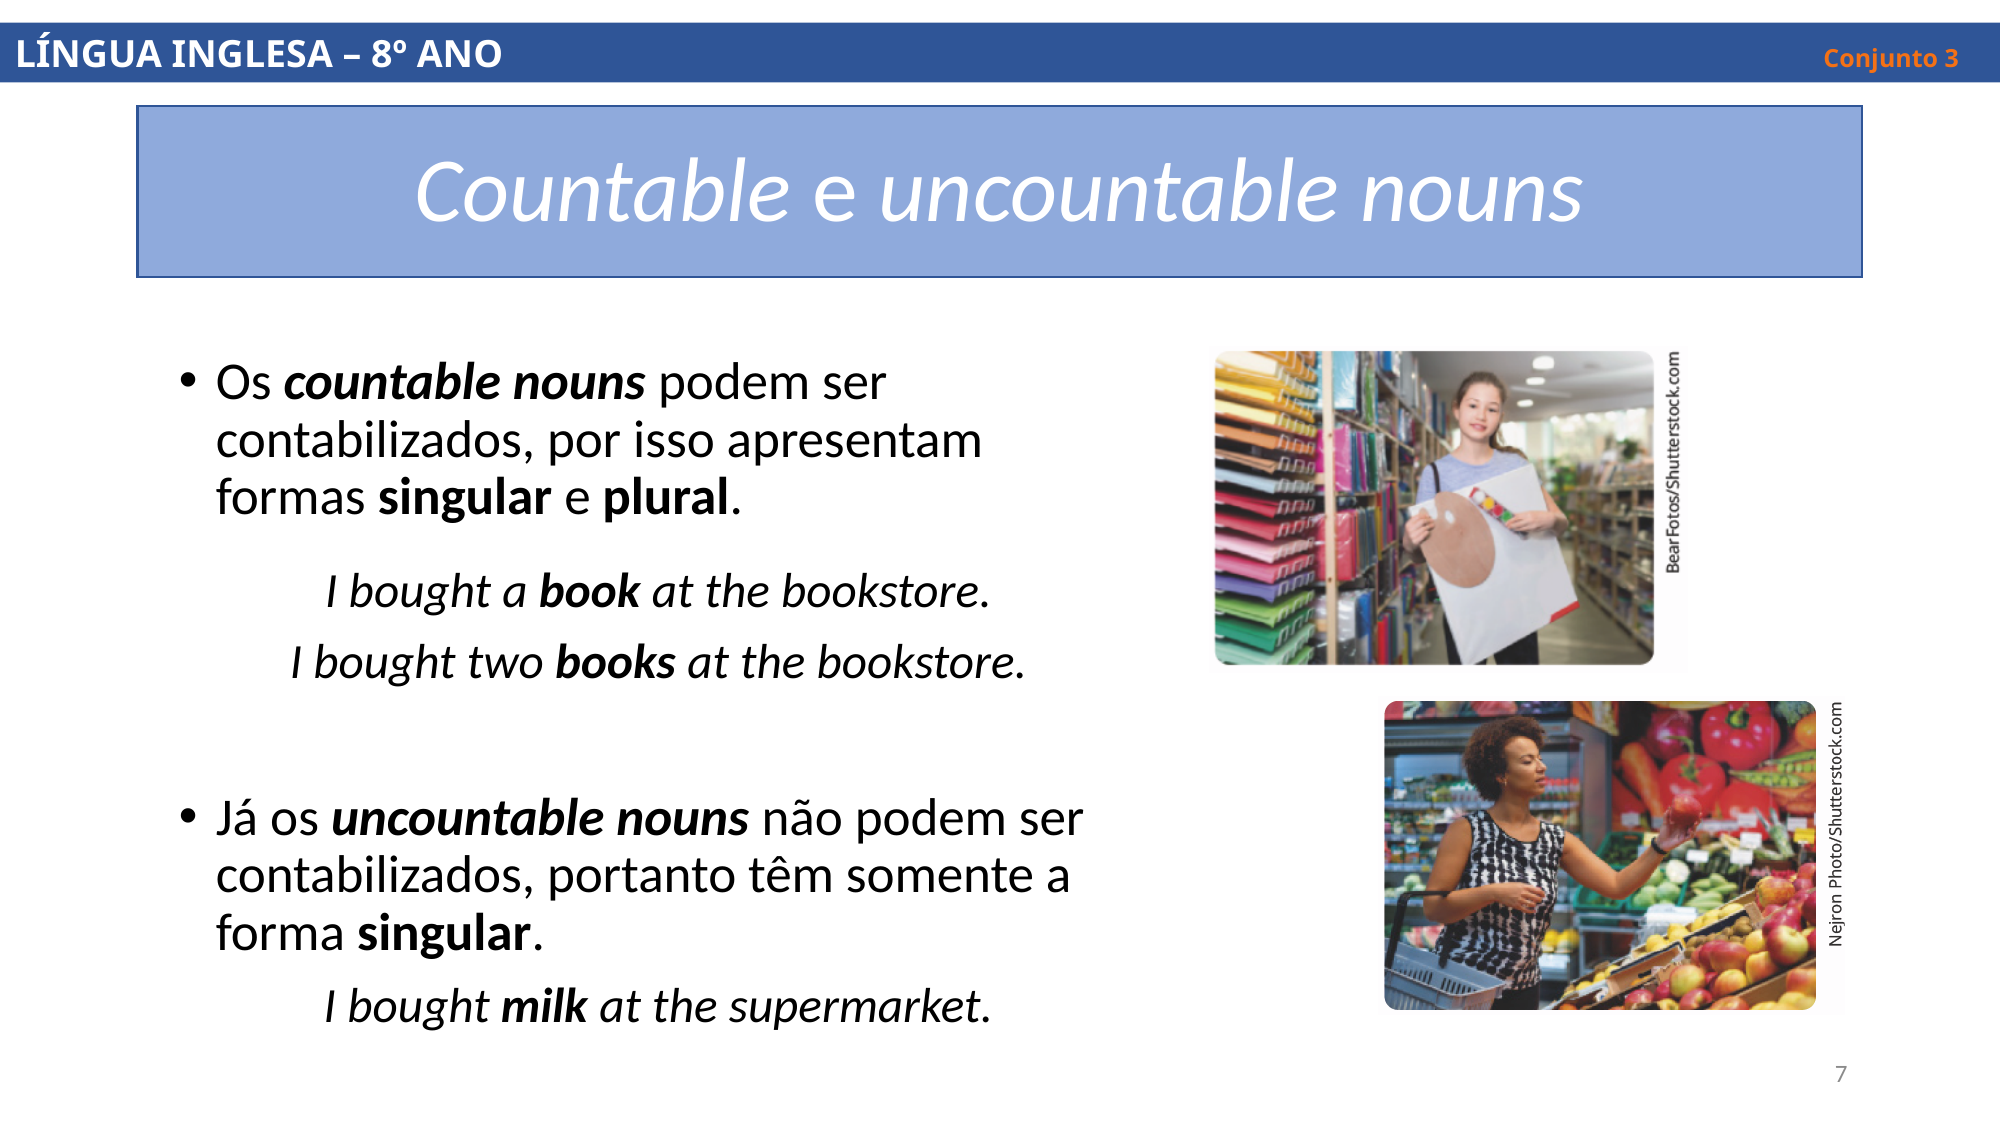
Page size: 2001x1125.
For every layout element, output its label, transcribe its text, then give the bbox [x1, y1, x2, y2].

text_box LÍNGUA INGLESA – 8º ANO Conjunto 3 [0, 22, 2000, 83]
picture [1378, 696, 1845, 1015]
slide_number 7 [1412, 1042, 1863, 1103]
picture [1209, 346, 1688, 673]
title Countable e uncountable nouns [136, 105, 1863, 278]
text_box Os countable nouns podem ser contabilizados, por isso apresentam formas singular e plural. I bought a book at the bookstore. I bought two books at the bookstore. Já os uncountable nouns não podem ser contabilizados, portanto têm somente a forma singular. I bought milk at the supermarket. [163, 346, 1153, 1046]
